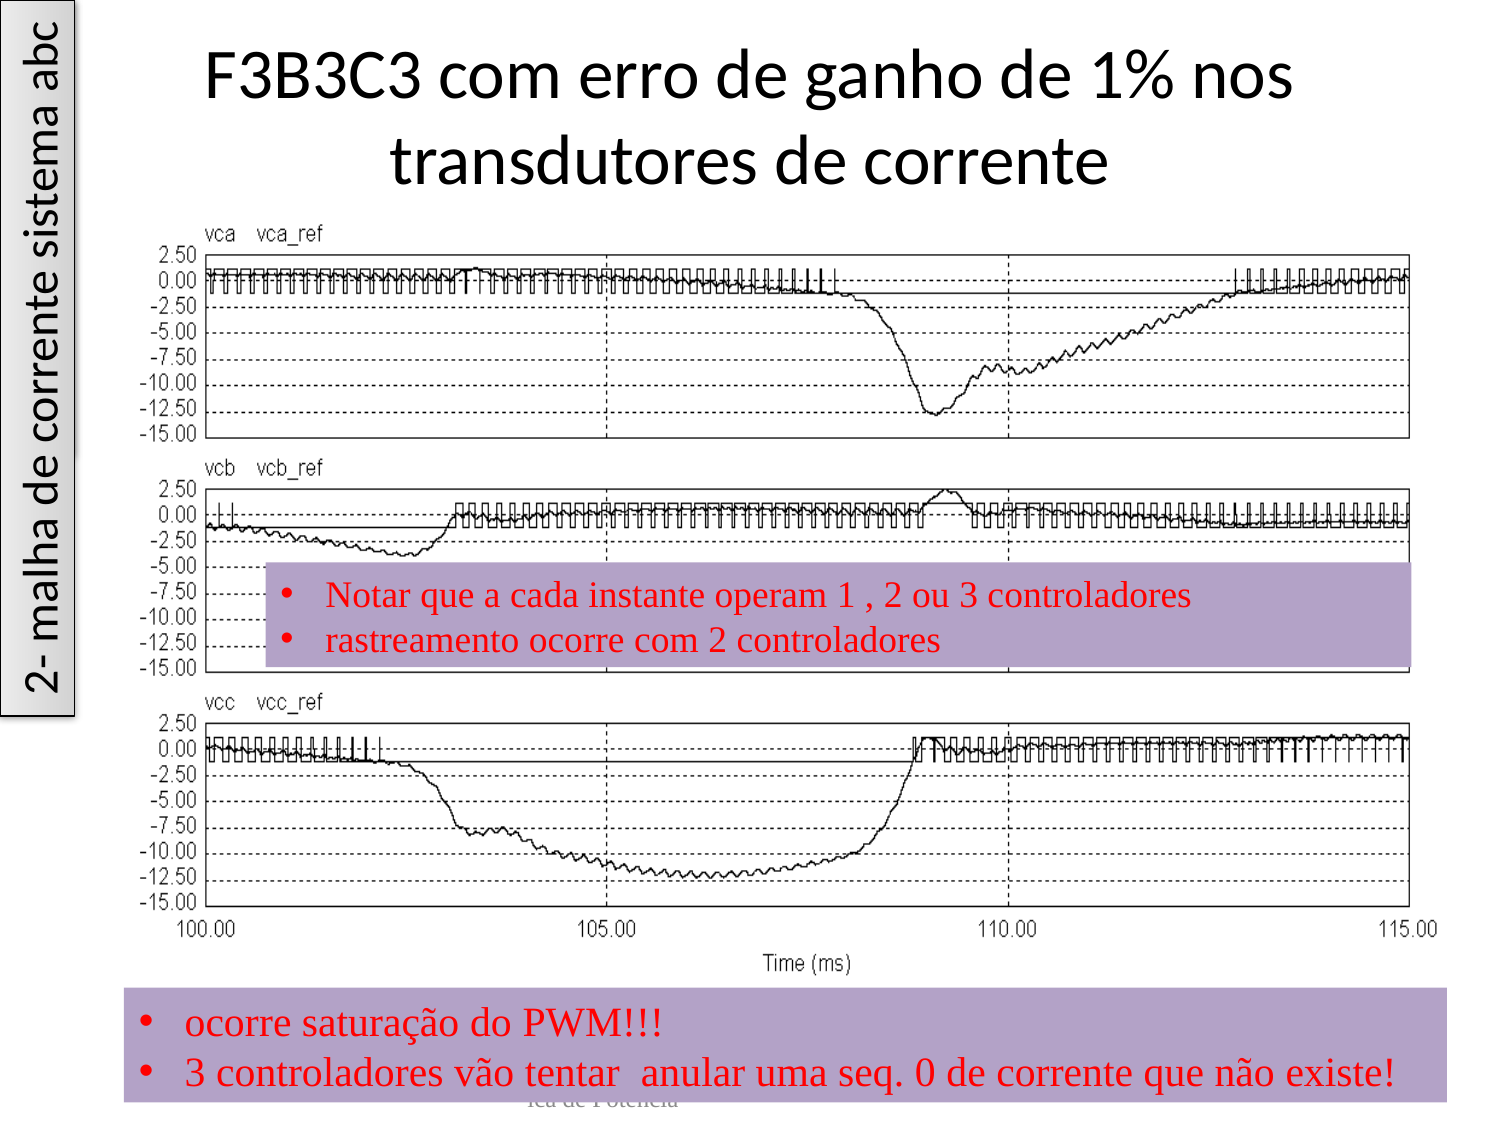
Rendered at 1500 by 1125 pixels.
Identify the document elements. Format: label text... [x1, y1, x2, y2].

title F3B3C3 com erro de ganho de 1% nos transdutores de corrente [112, 19, 1388, 207]
text_box 2- malha de corrente sistema abc [0, 0, 75, 717]
text_box ocorre saturação do PWM!!! 3 controladores vão tentar anular uma seq. 0 de corrente que não existe! [123, 987, 1447, 1103]
picture [135, 219, 1459, 988]
